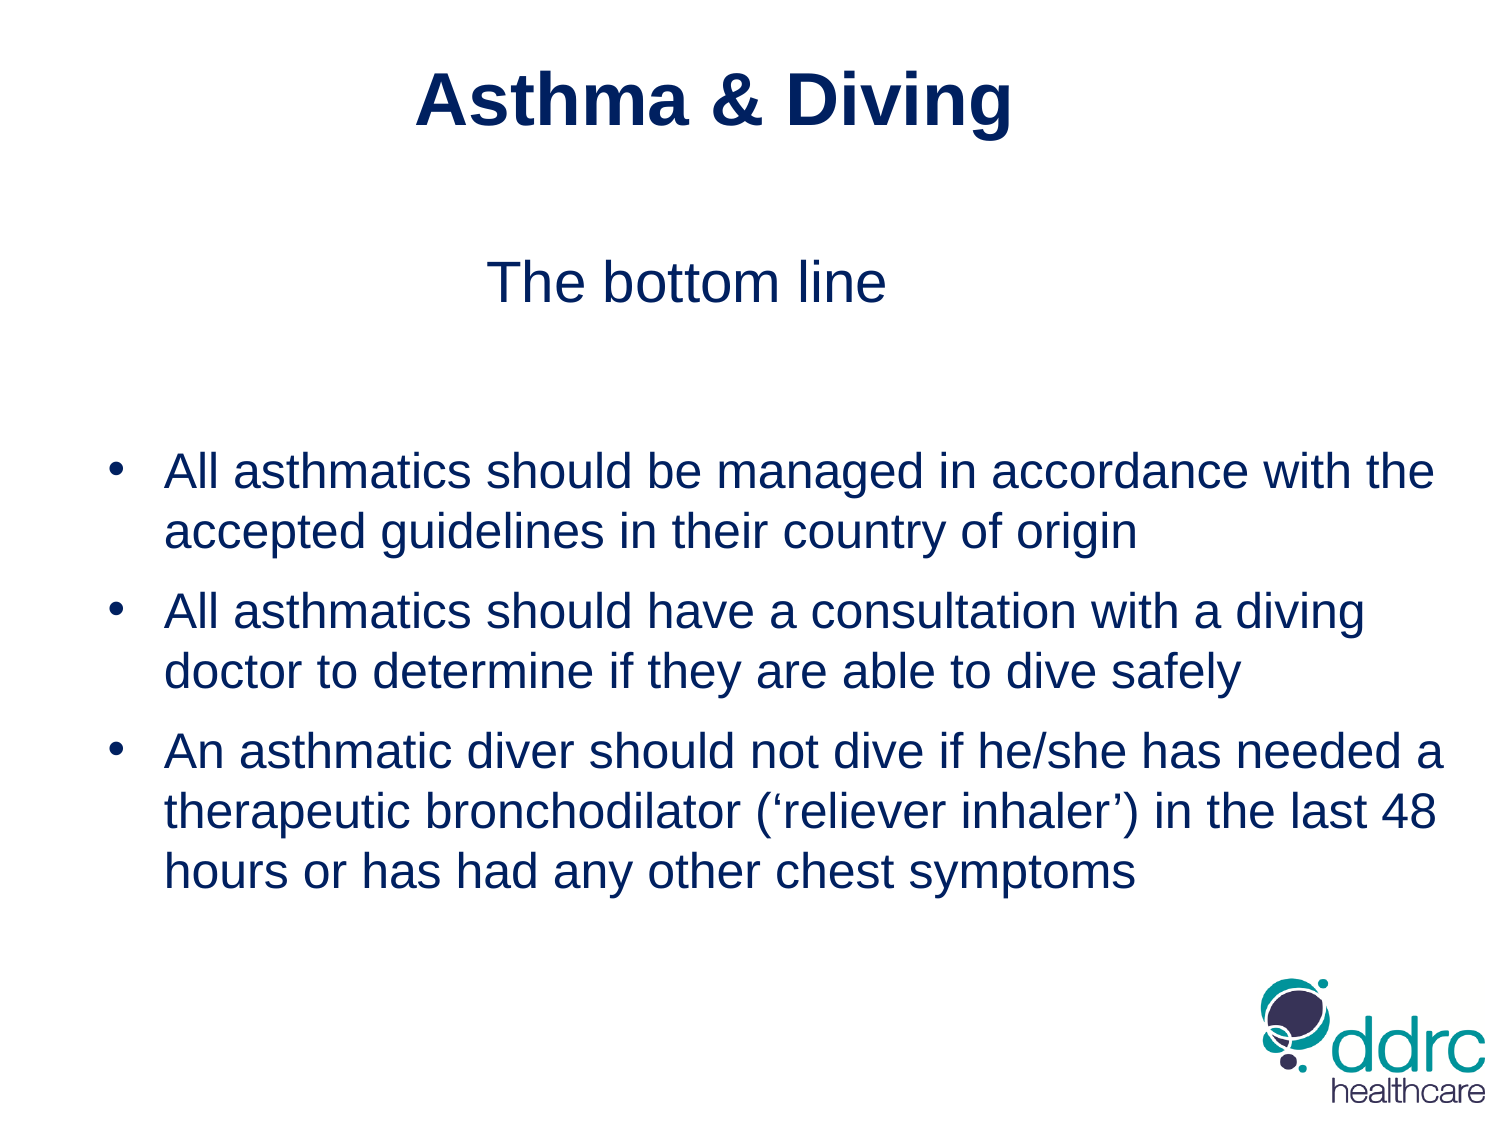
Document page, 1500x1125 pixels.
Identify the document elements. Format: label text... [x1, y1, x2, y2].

text_box All asthmatics should be managed in accordance with the accepted guidelines in their country of origin All asthmatics should have a consultation with a diving doctor to determine if they are able to dive safely An asthmatic diver should not dive if he/she has needed a therapeutic bronchodilator (‘reliever inhaler’) in the last 48 hours or has had any other chest symptoms [100, 410, 1468, 936]
text_box The bottom line [478, 236, 913, 322]
text_box Asthma & Diving [100, 42, 1329, 148]
picture [1257, 975, 1485, 1103]
